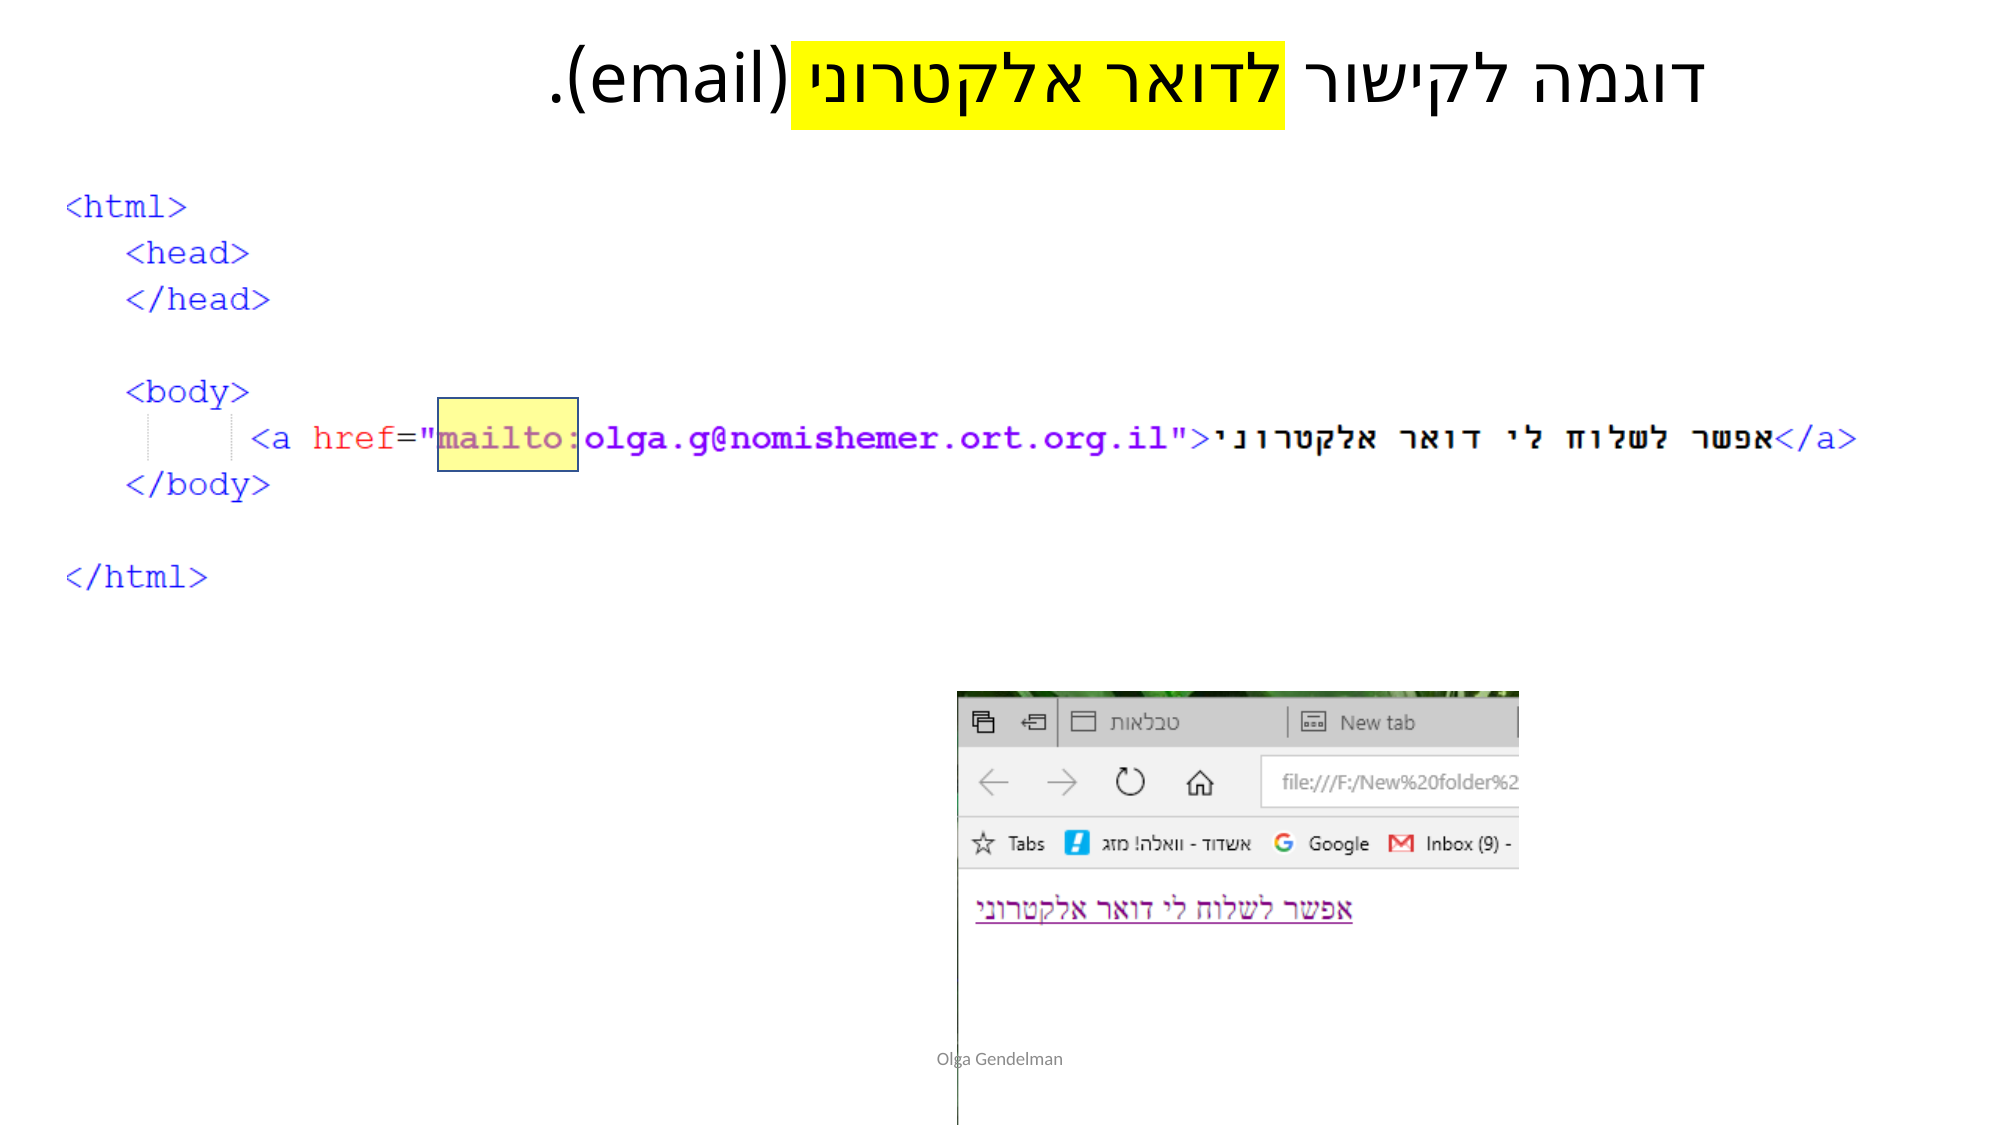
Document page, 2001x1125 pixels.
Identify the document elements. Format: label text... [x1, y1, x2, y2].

picture [67, 186, 1865, 610]
picture [957, 691, 1519, 1125]
text_box Olga Gendelman [746, 1027, 957, 1088]
text_box דוגמה לקישור לדואר אלקטרוני (email). [428, 20, 1722, 140]
